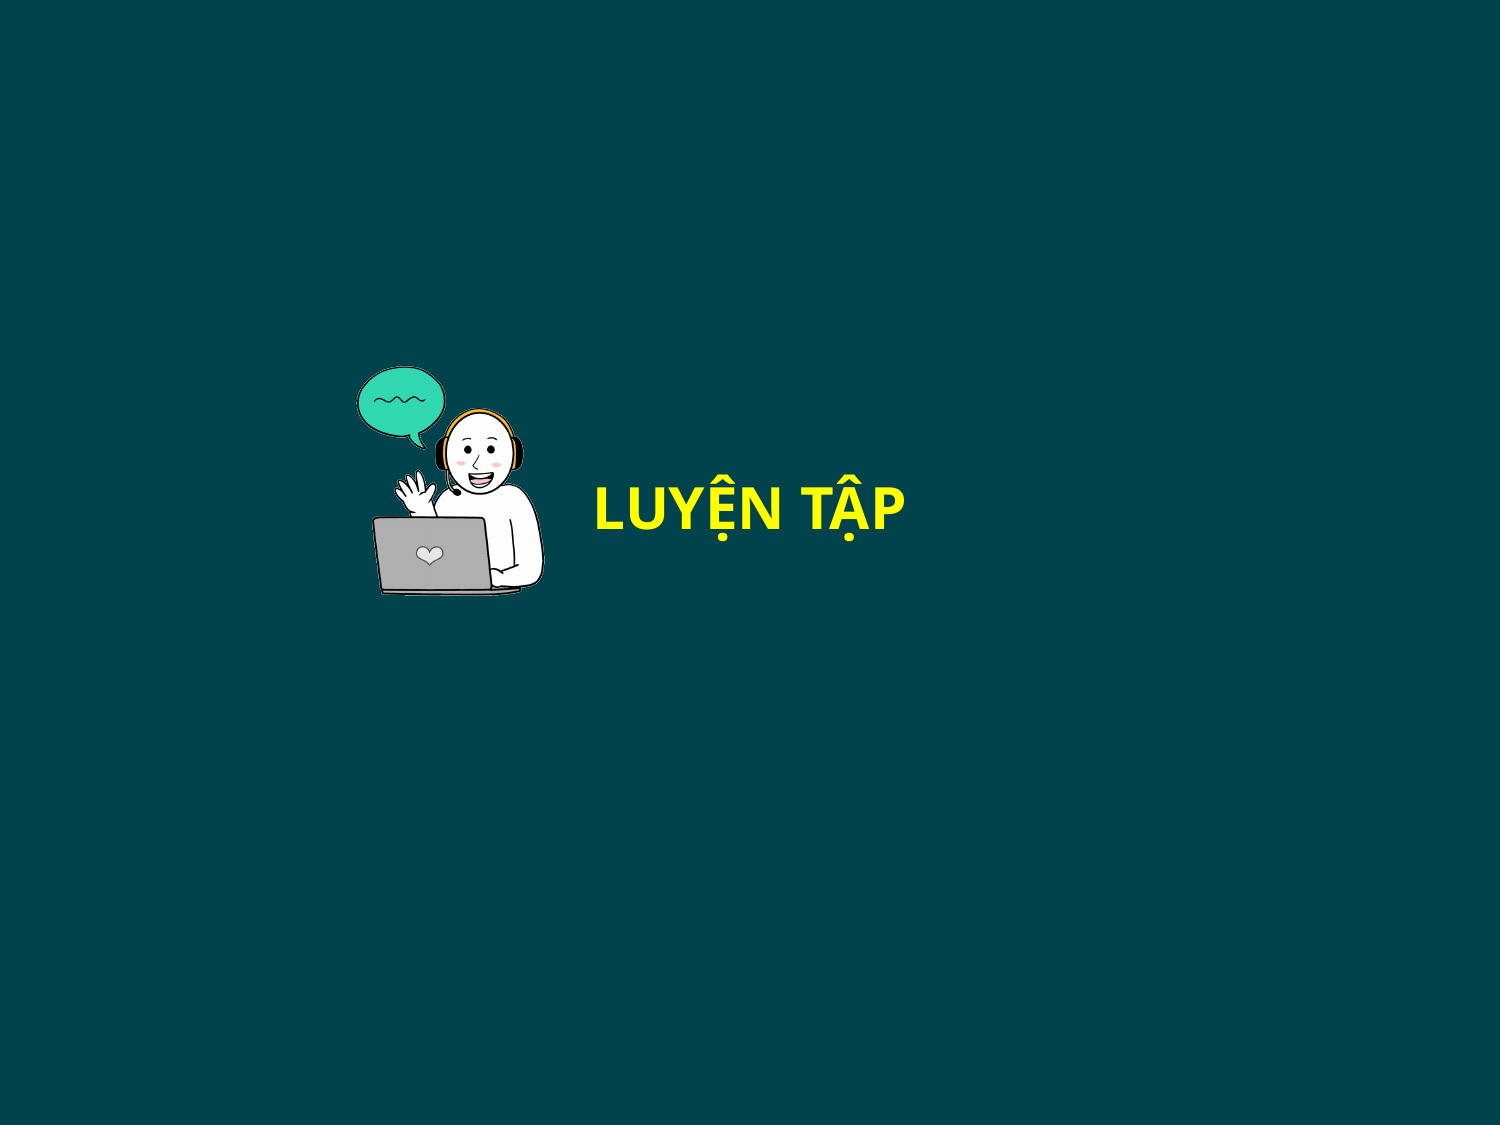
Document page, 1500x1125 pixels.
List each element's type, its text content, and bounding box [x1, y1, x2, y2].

text_box LUYỆN TẬP [549, 449, 1125, 549]
picture [349, 362, 549, 600]
